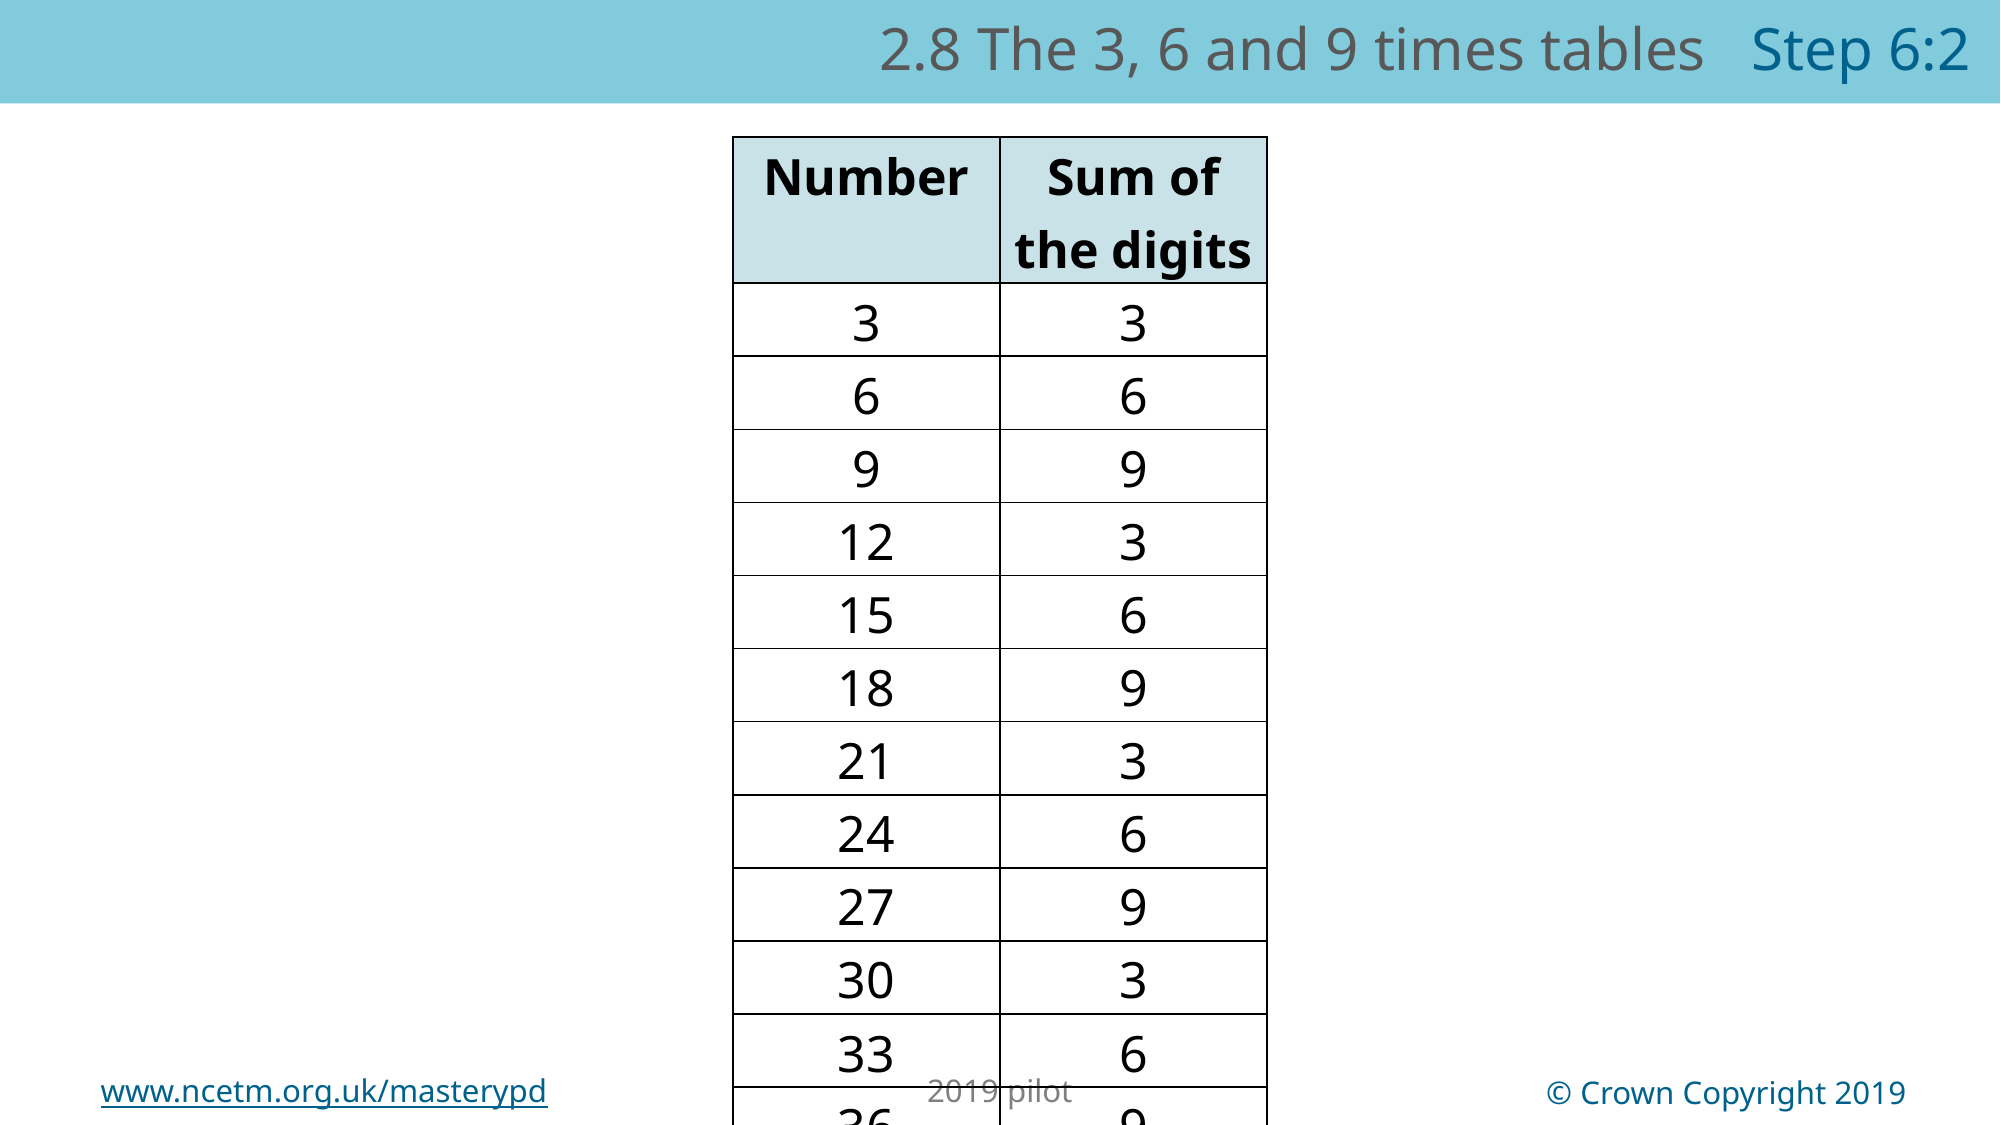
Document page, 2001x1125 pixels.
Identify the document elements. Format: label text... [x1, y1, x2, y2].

table_cell 3 [1001, 284, 1266, 355]
table_cell 6 [1001, 576, 1266, 648]
table_cell 3 [1001, 942, 1266, 1013]
table_header Sum of the digits [1001, 138, 1266, 282]
table_cell 3 [1001, 722, 1266, 794]
table_cell 27 [734, 869, 999, 940]
table_cell 9 [1001, 869, 1266, 940]
table_cell 36 [734, 1088, 999, 1125]
table_cell 6 [1001, 796, 1266, 867]
list 2.8 The 3, 6 and 9 times tables Step 6:2 [0, 0, 2000, 104]
table_cell 12 [734, 503, 999, 575]
table_cell 3 [1001, 503, 1266, 575]
table_cell 9 [1001, 430, 1266, 502]
table_cell 21 [734, 722, 999, 794]
table_cell 18 [734, 649, 999, 721]
table_cell 9 [1001, 649, 1266, 721]
table_cell 30 [734, 942, 999, 1013]
table_header Number [734, 138, 999, 282]
table_cell 3 [734, 284, 999, 355]
table_cell 9 [734, 430, 999, 502]
table_cell 9 [1001, 1088, 1266, 1125]
table_cell 6 [1001, 1015, 1266, 1086]
table_cell 15 [734, 576, 999, 648]
table_cell 33 [734, 1015, 999, 1086]
table_cell 6 [734, 357, 999, 429]
table_cell 24 [734, 796, 999, 867]
table_cell 6 [1001, 357, 1266, 429]
